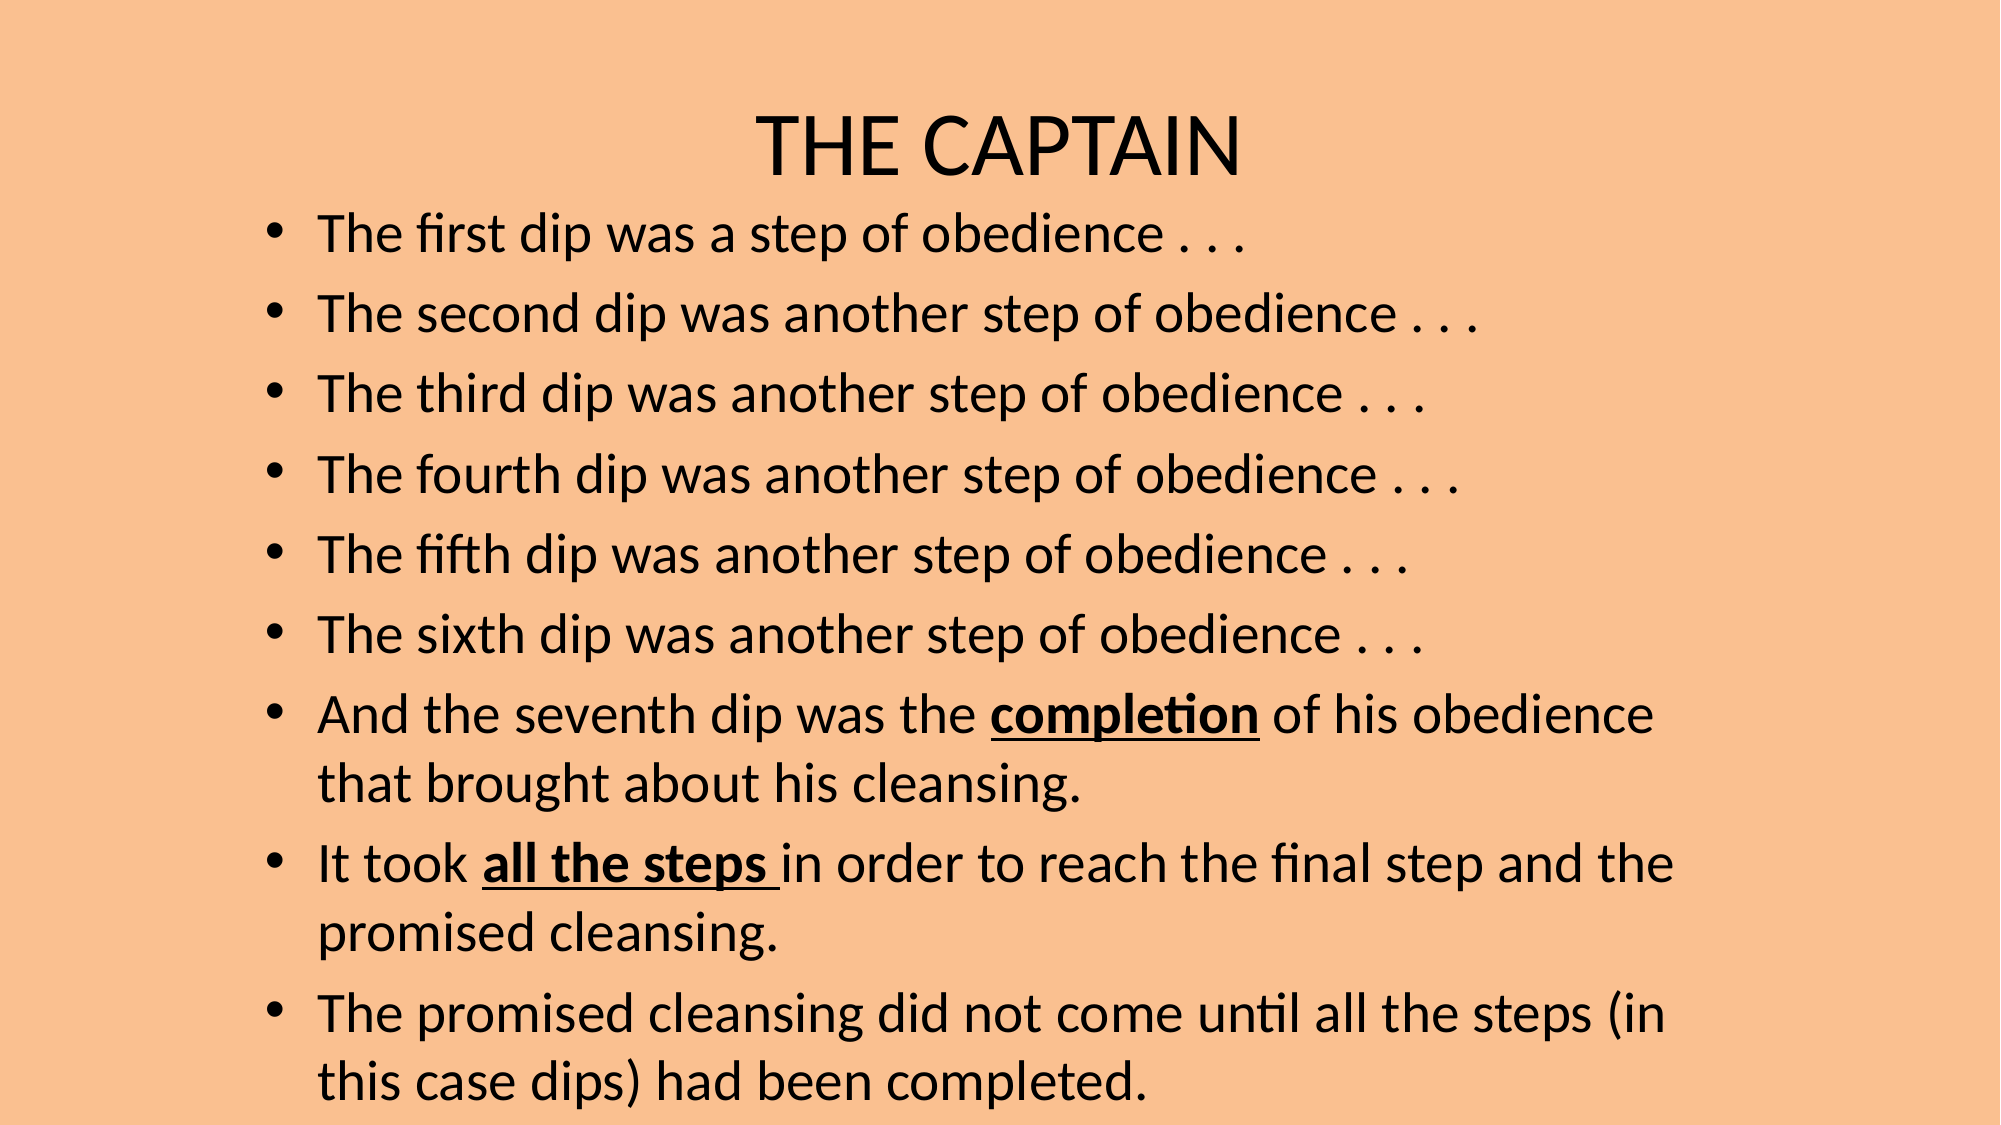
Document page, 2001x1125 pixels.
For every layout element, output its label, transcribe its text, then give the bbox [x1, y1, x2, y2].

title THE CAPTAIN [99, 45, 1900, 233]
list The first dip was a step of obedience . . . The second dip was another step of obedience . . . The third dip was another step of obedience . . . The fourth dip was another step of obedience . . . The fifth dip was another step of obedience . . . The sixth dip was another step of obedience . . . And the seventh dip was the completion of his obedience that brought about his cleansing. It took all the steps in order to reach the final step and the promised cleansing. The promised cleansing did not come until all the steps (in this case dips) had been completed. [249, 187, 1750, 1125]
